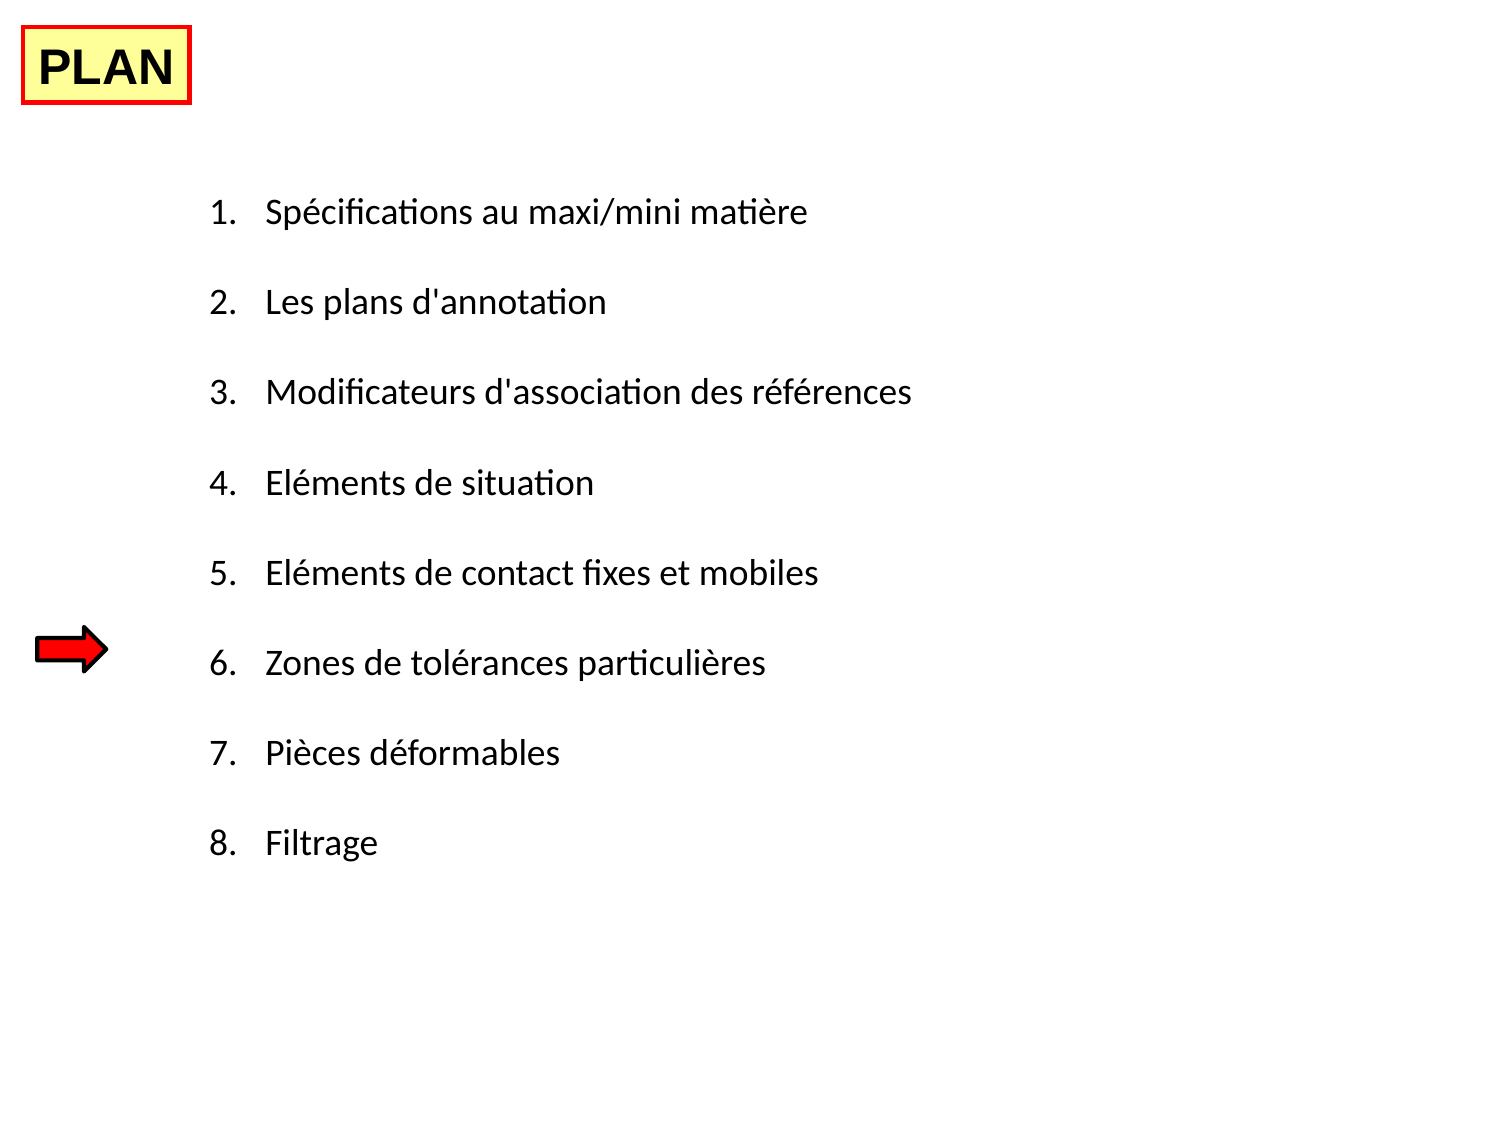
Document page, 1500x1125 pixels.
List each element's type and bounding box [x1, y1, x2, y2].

text_box [23, 27, 190, 103]
text_box [35, 624, 109, 674]
text_box [194, 135, 928, 870]
